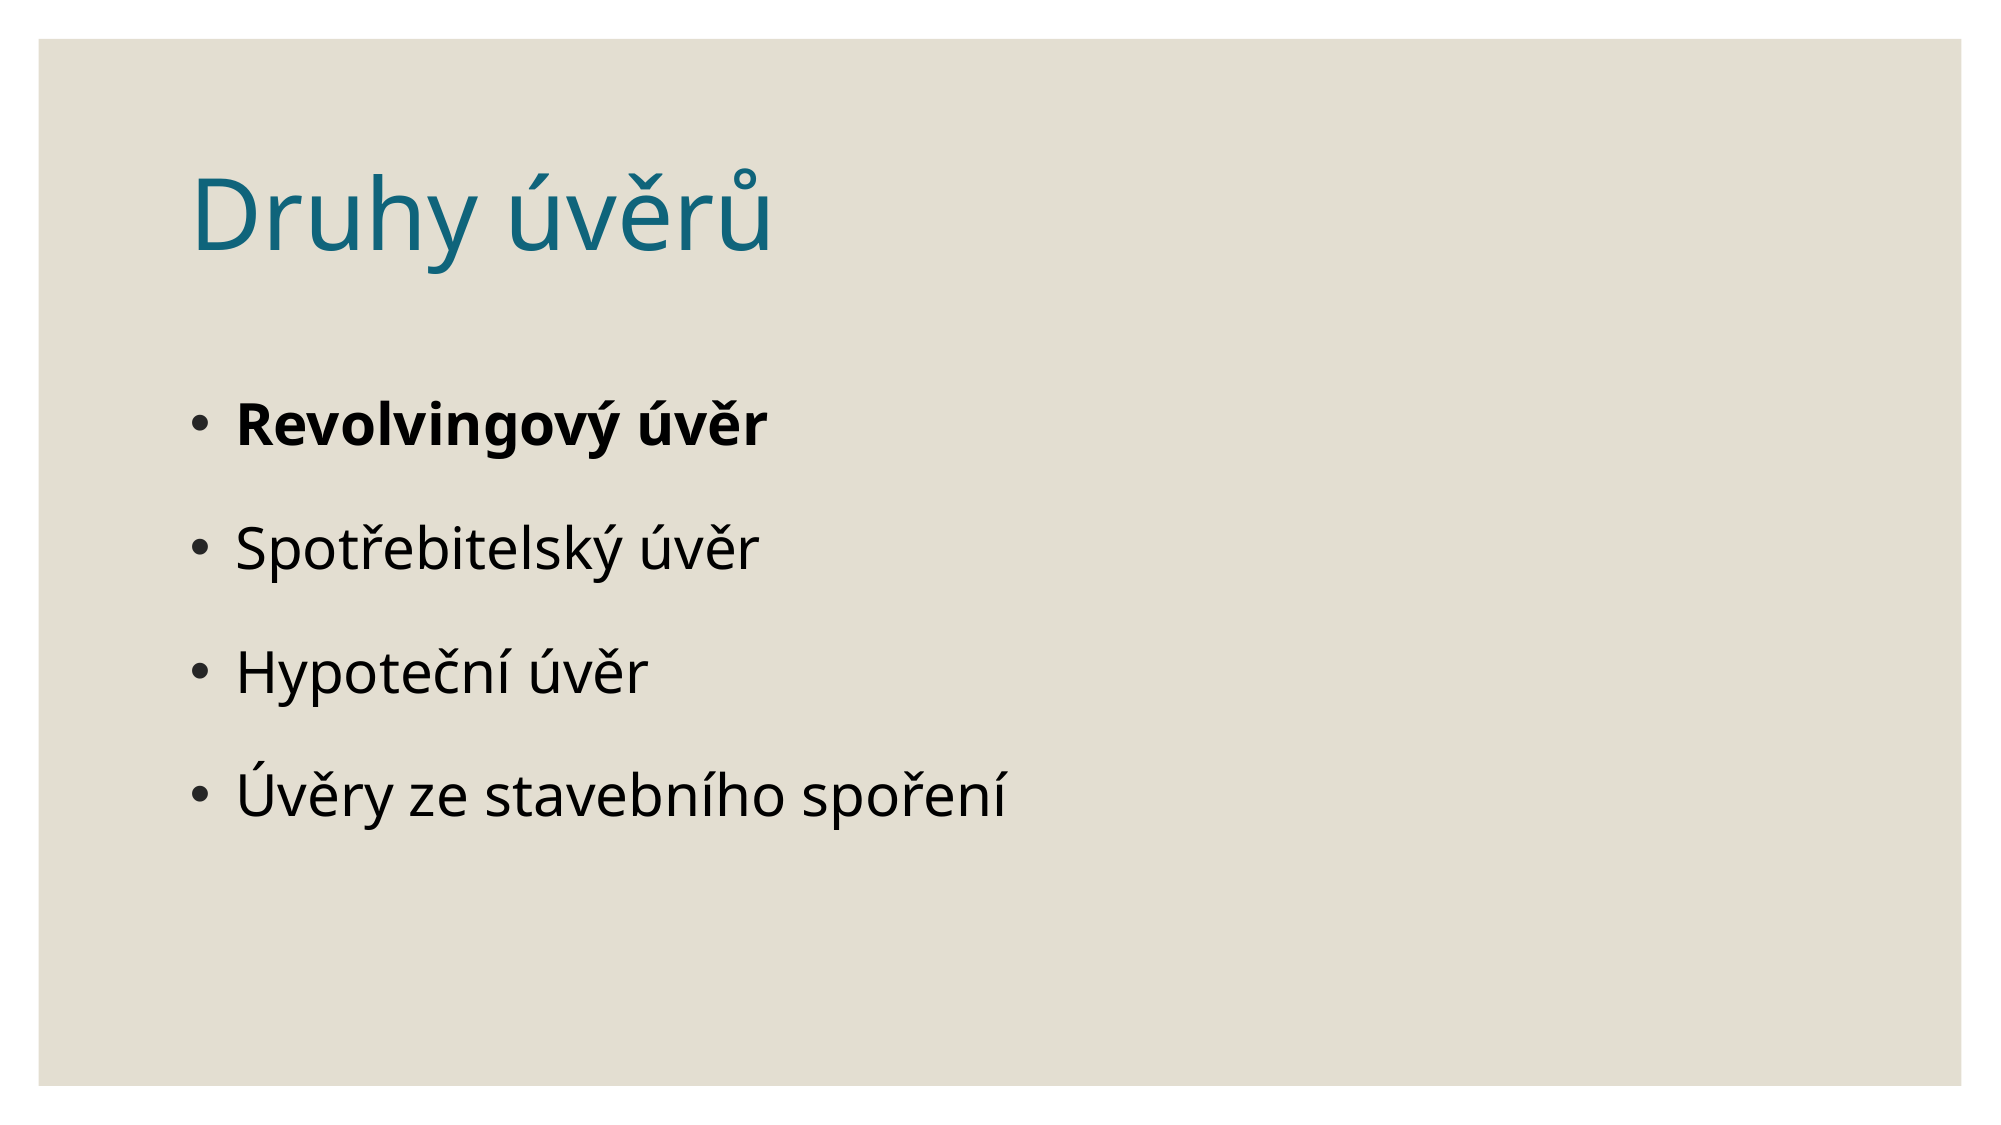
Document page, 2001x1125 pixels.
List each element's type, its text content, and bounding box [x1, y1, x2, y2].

title Druhy úvěrů [174, 105, 1825, 331]
list Revolvingový úvěr Spotřebitelský úvěr Hypoteční úvěr Úvěry ze stavebního spoření [174, 345, 1825, 990]
